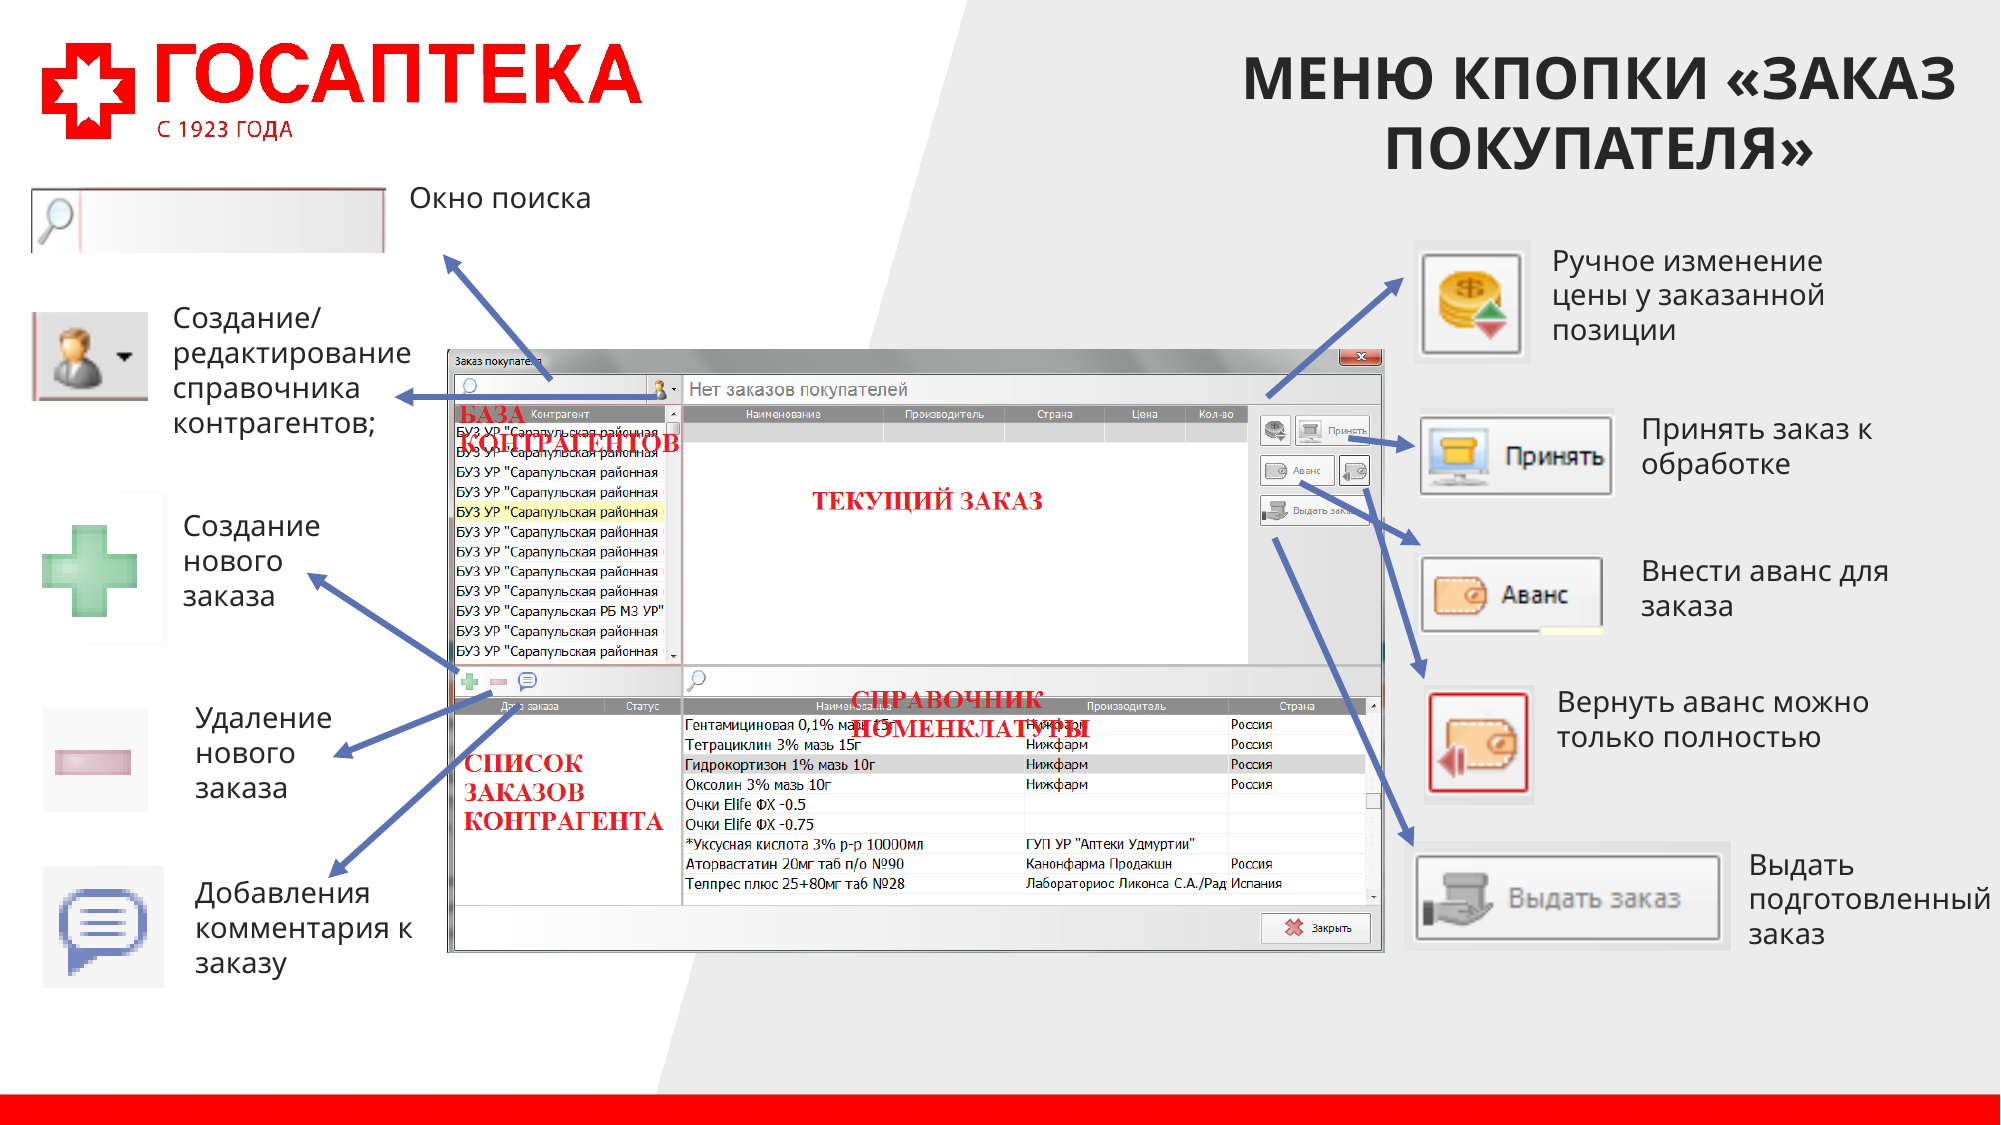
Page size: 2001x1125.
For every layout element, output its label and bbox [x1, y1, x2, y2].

text_box [332, 692, 493, 702]
text_box [1365, 488, 1425, 680]
text_box [1348, 437, 1416, 447]
picture [0, 0, 2000, 1125]
text_box [442, 253, 552, 381]
text_box [1274, 537, 1414, 848]
text_box [306, 572, 459, 673]
text_box [327, 704, 521, 879]
text_box [1266, 277, 1405, 398]
text_box [1299, 482, 1422, 536]
